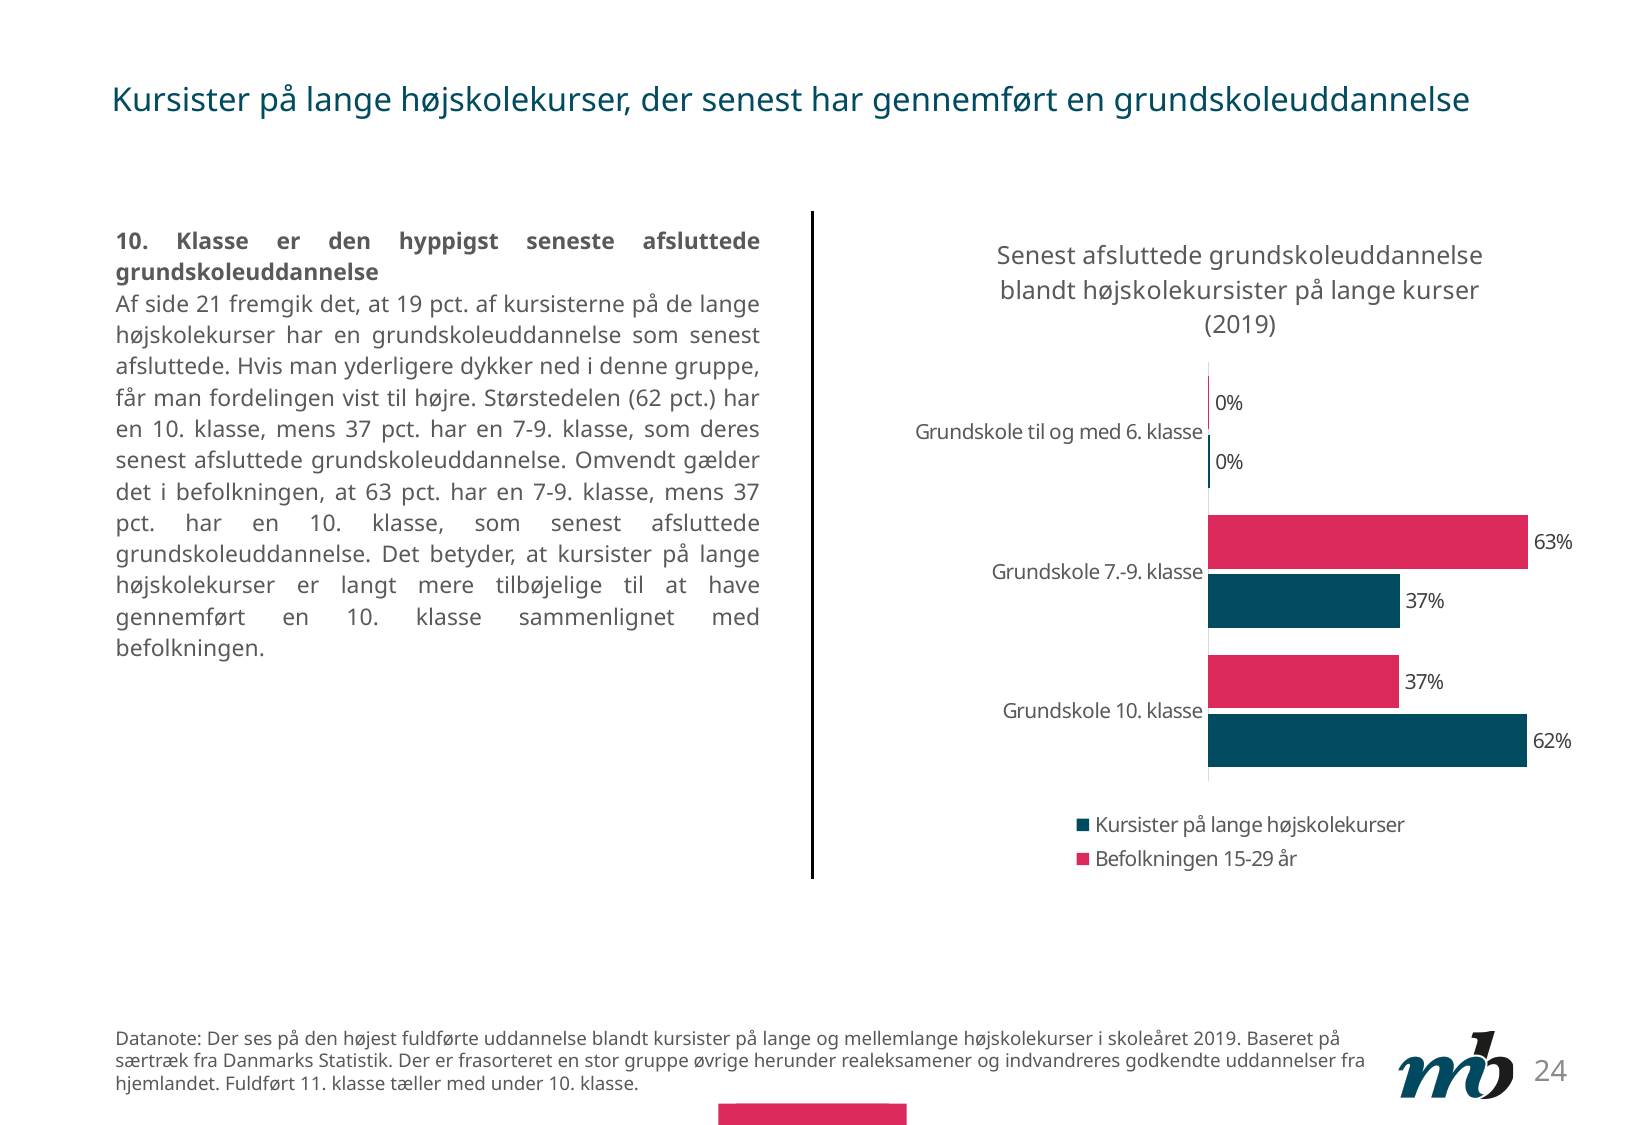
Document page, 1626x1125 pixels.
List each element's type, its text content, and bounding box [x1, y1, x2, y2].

text_box Datanote: Der ses på den højest fuldførte uddannelse blandt kursister på lange og mellemlange højskolekurser i skoleåret 2019. Baseret på særtræk fra Danmarks Statistik. Der er frasorteret en stor gruppe øvrige herunder realeksamener og indvandreres godkendte uddannelser fra hjemlandet. Fuldført 11. klasse tæller med under 10. klasse. [100, 1019, 1422, 1102]
text_box 10. Klasse er den hyppigst seneste afsluttede grundskoleuddannelse Af side 21 fremgik det, at 19 pct. af kursisterne på de lange højskolekurser har en grundskoleuddannelse som senest afsluttede. Hvis man yderligere dykker ned i denne gruppe, får man fordelingen vist til højre. Størstedelen (62 pct.) har en 10. klasse, mens 37 pct. har en 7-9. klasse, som deres senest afsluttede grundskoleuddannelse. Omvendt gælder det i befolkningen, at 63 pct. har en 7-9. klasse, mens 37 pct. har en 10. klasse, som senest afsluttede grundskoleuddannelse. Det betyder, at kursister på lange højskolekurser er langt mere tilbøjelige til at have gennemført en 10. klasse sammenlignet med befolkningen. [115, 222, 761, 892]
title Kursister på lange højskolekurser, der senest har gennemført en grundskoleuddannelse [111, 58, 1514, 143]
slide_number 24 [1147, 1042, 1583, 1103]
chart [901, 209, 1580, 880]
